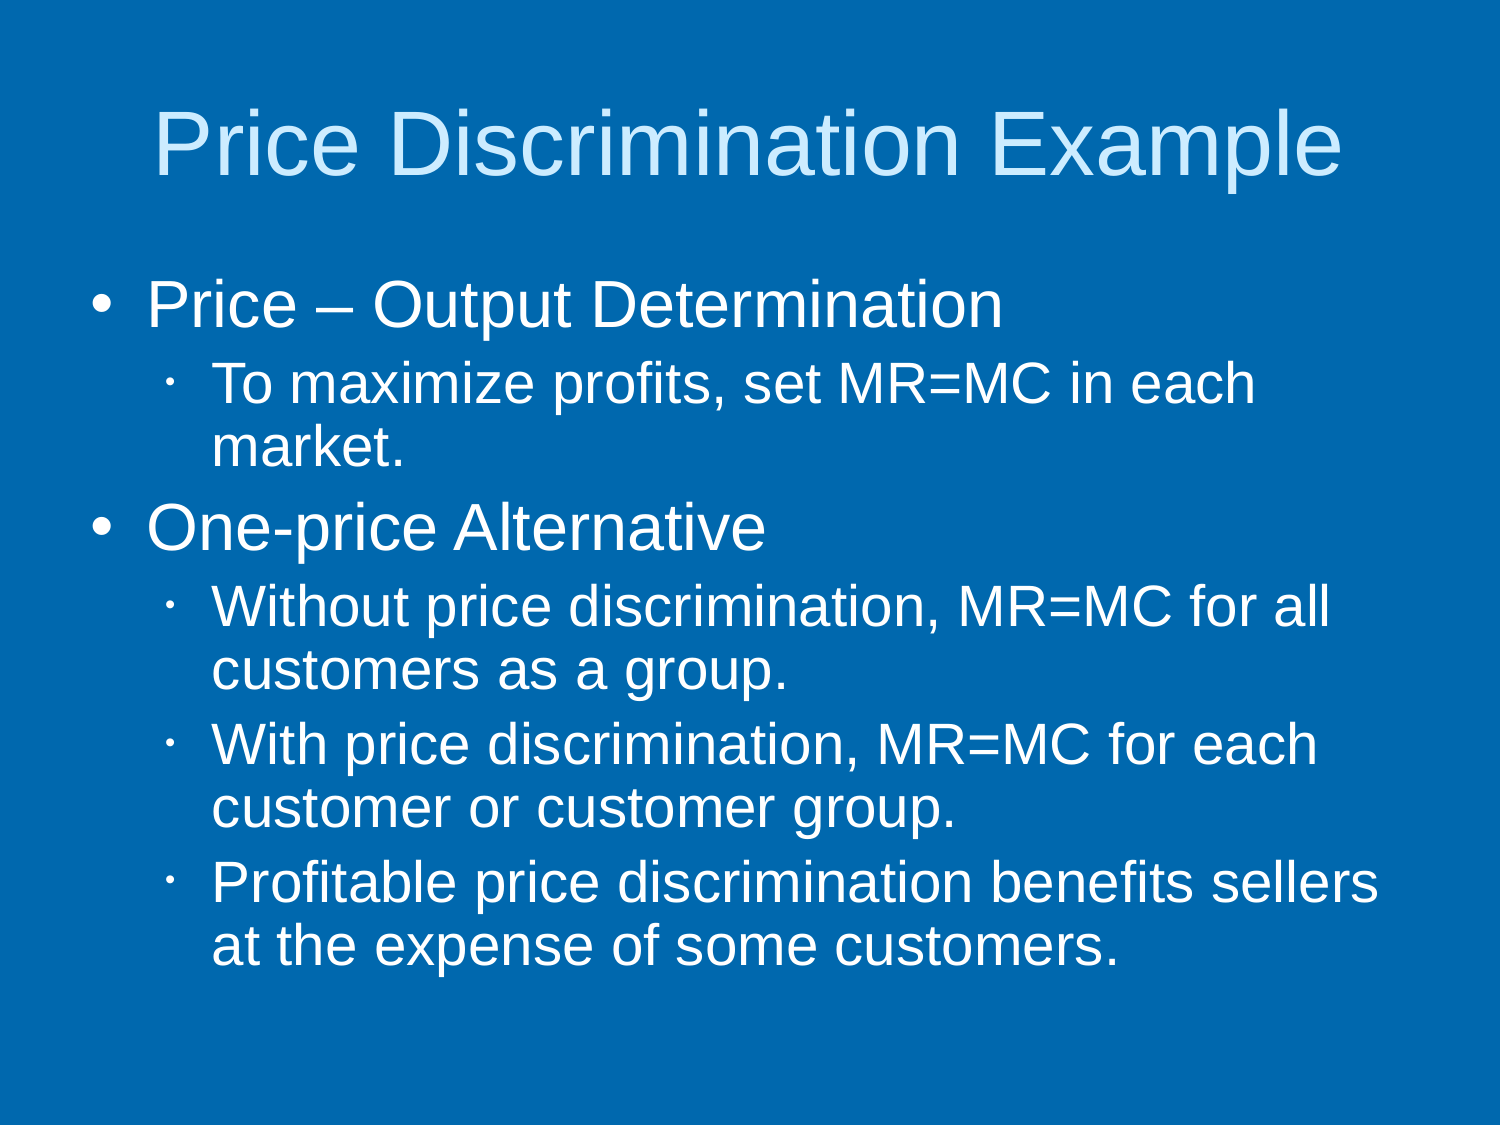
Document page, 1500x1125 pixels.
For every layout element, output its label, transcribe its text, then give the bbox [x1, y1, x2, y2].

list Price – Output Determination To maximize profits, set MR=MC in each market. One-price Alternative Without price discrimination, MR=MC for all customers as a group. With price discrimination, MR=MC for each customer or customer group. Profitable price discrimination benefits sellers at the expense of some customers. [75, 262, 1425, 1005]
title Price Discrimination Example [75, 45, 1425, 233]
